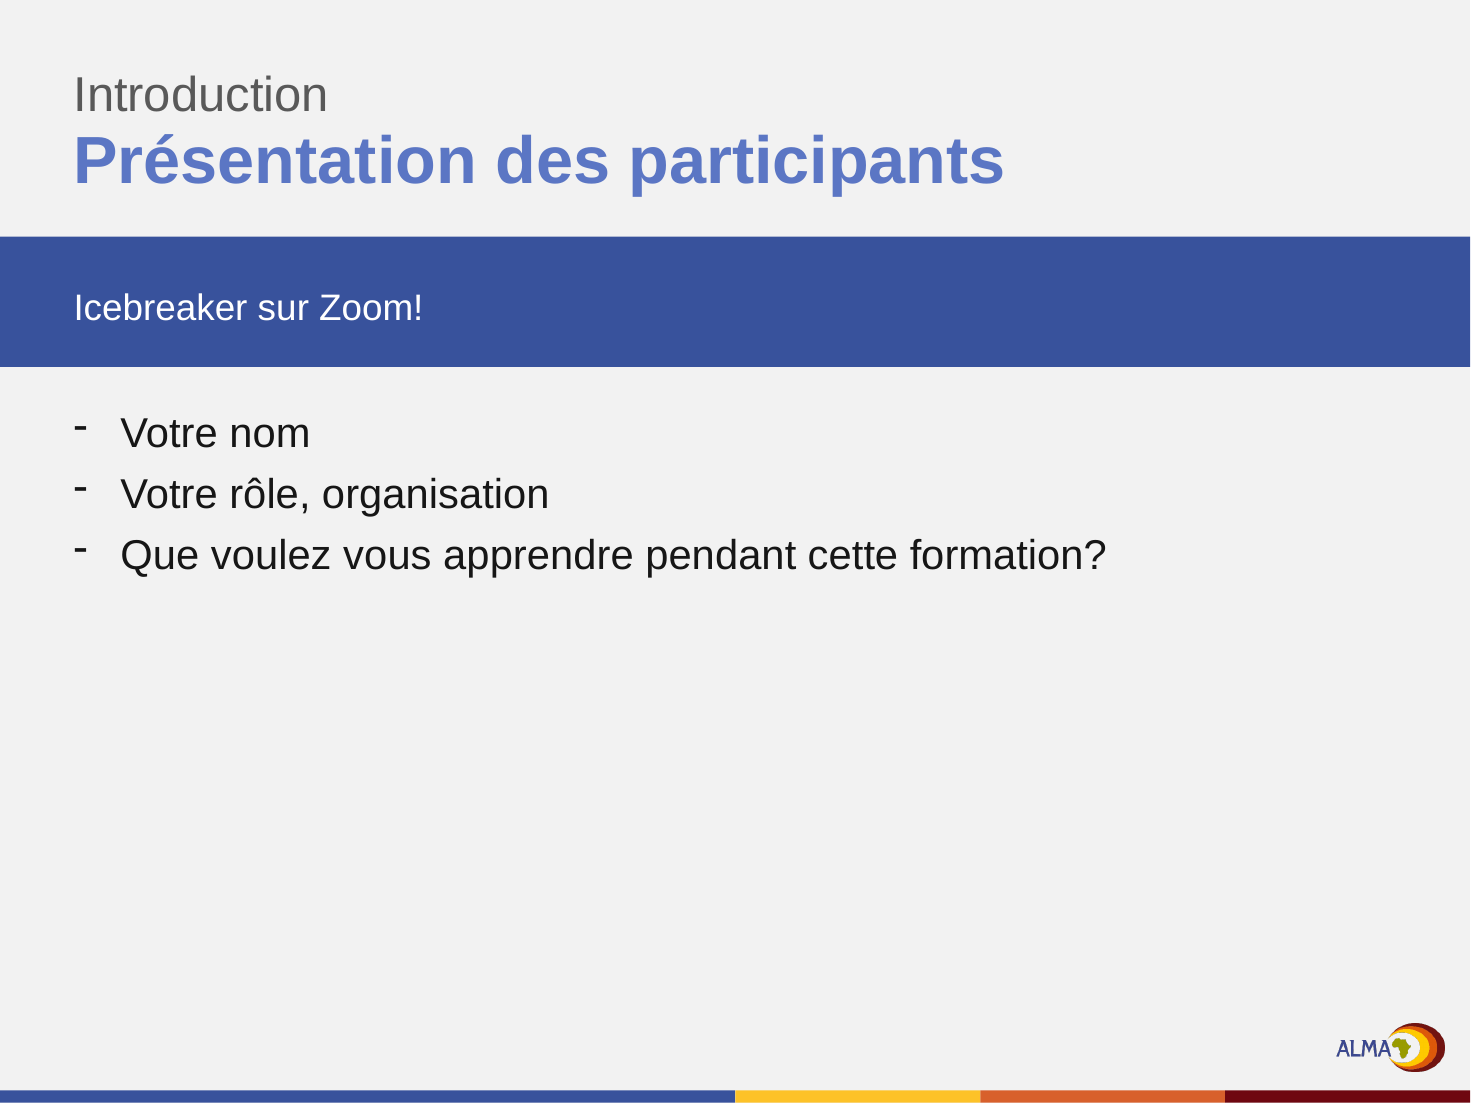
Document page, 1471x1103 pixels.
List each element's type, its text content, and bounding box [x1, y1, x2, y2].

text_box Introduction [73, 68, 1397, 122]
list Icebreaker sur Zoom! [73, 278, 1364, 325]
text_box [0, 236, 1471, 368]
picture [1335, 1023, 1445, 1072]
title Présentation des participants [73, 125, 1397, 311]
text_box Votre nom Votre rôle, organisation Que voulez vous apprendre pendant cette formation? [73, 406, 1364, 579]
